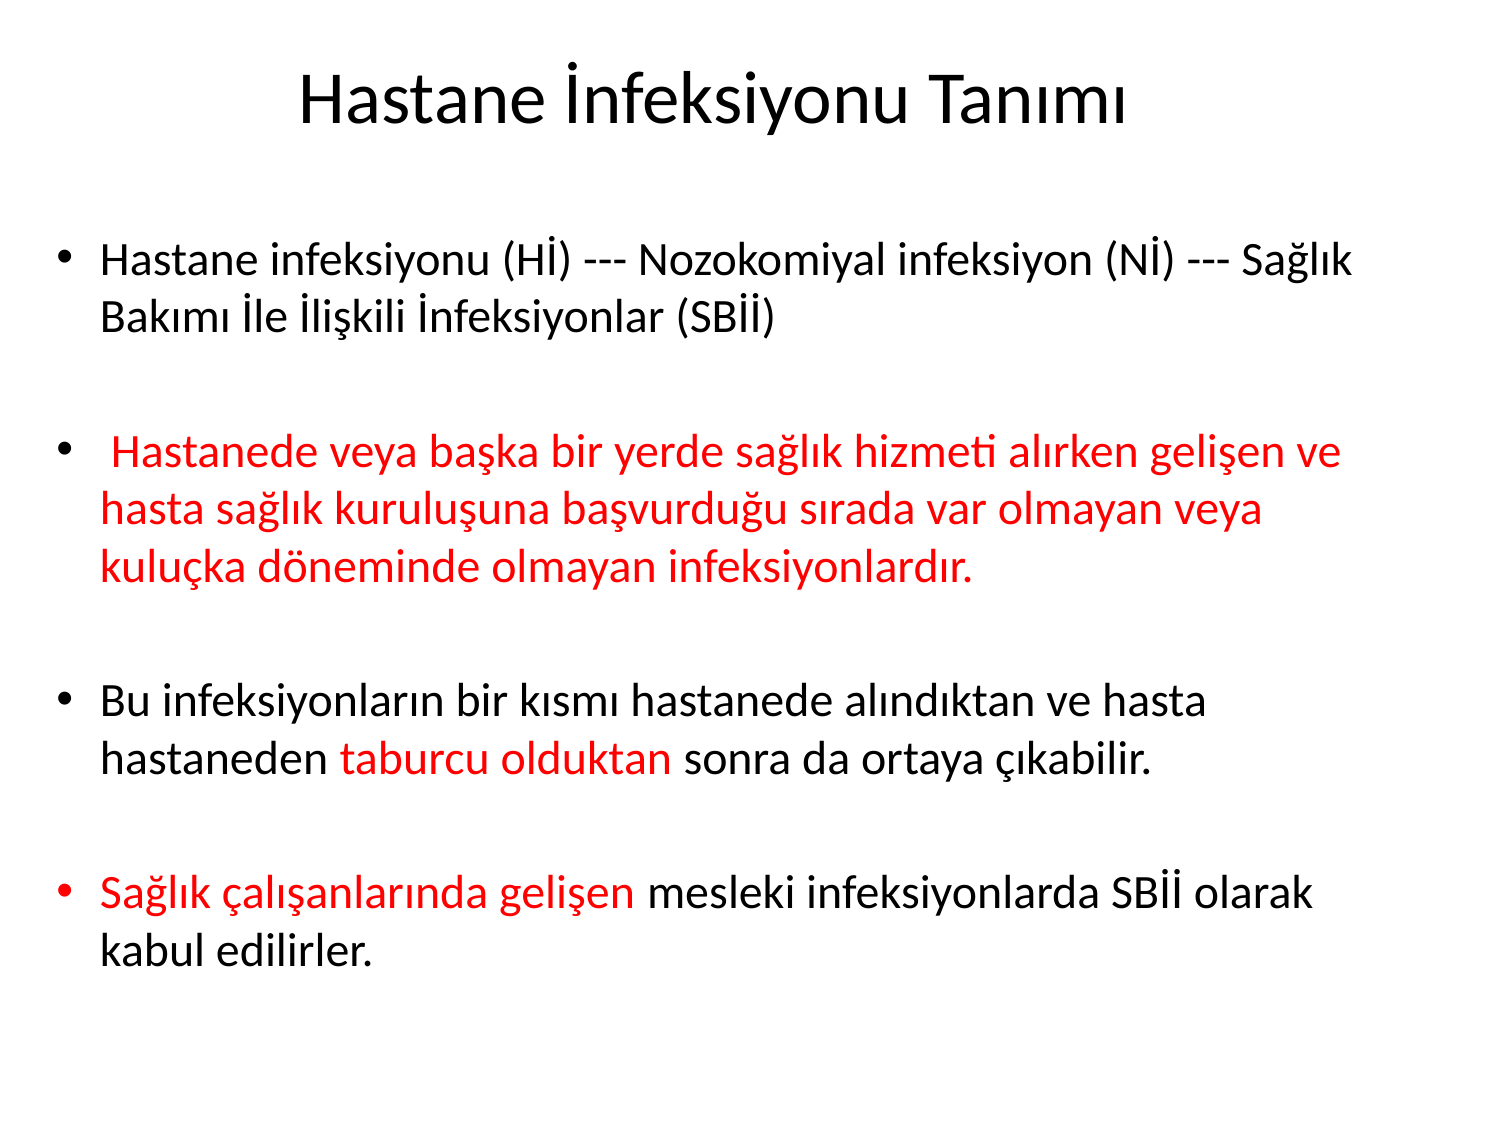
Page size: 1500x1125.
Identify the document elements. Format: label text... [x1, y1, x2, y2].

title Hastane İnfeksiyonu Tanımı [76, 0, 1352, 188]
list Hastane infeksiyonu (Hİ) --- Nozokomiyal infeksiyon (Nİ) --- Sağlık Bakımı İle İlişkili İnfeksiyonlar (SBİİ) Hastanede veya başka bir yerde sağlık hizmeti alırken gelişen ve hasta sağlık kuruluşuna başvurduğu sırada var olmayan veya kuluçka döneminde olmayan infeksiyonlardır. Bu infeksiyonların bir kısmı hastanede alındıktan ve hasta hastaneden taburcu olduktan sonra da ortaya çıkabilir. Sağlık çalışanlarında gelişen mesleki infeksiyonlarda SBİİ olarak kabul edilirler. [41, 219, 1425, 988]
